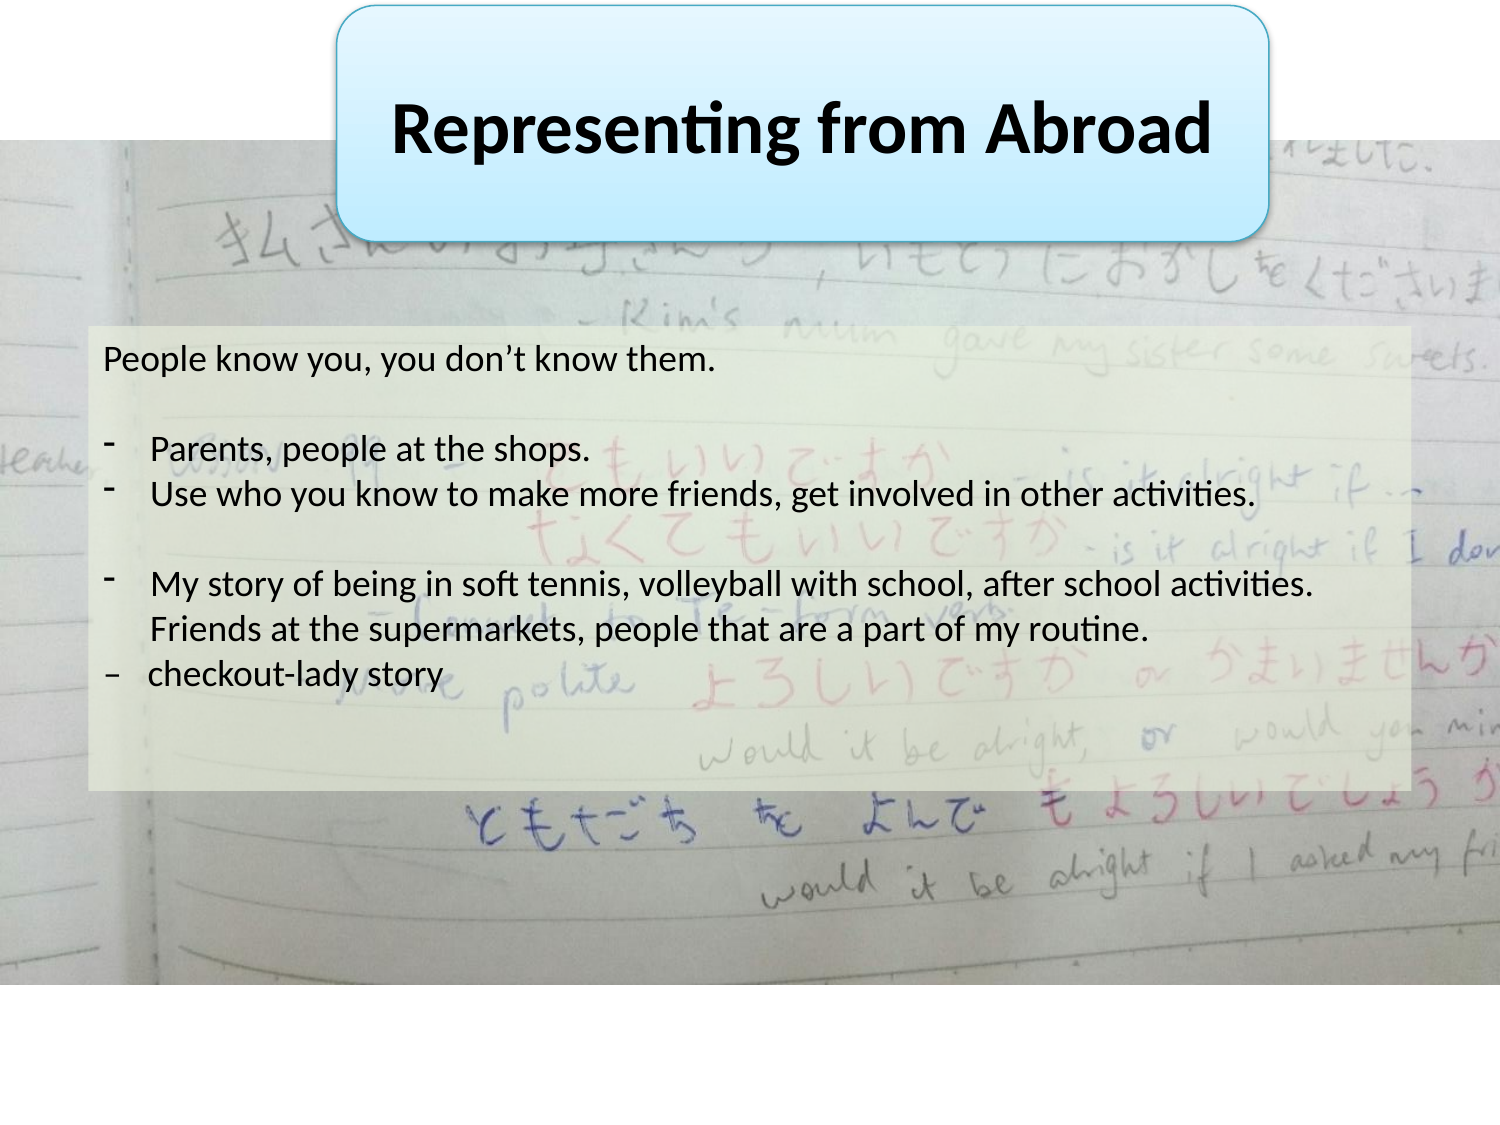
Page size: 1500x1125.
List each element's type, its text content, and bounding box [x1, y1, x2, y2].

picture [0, 140, 1500, 985]
text_box Representing from Abroad [335, 4, 1270, 138]
